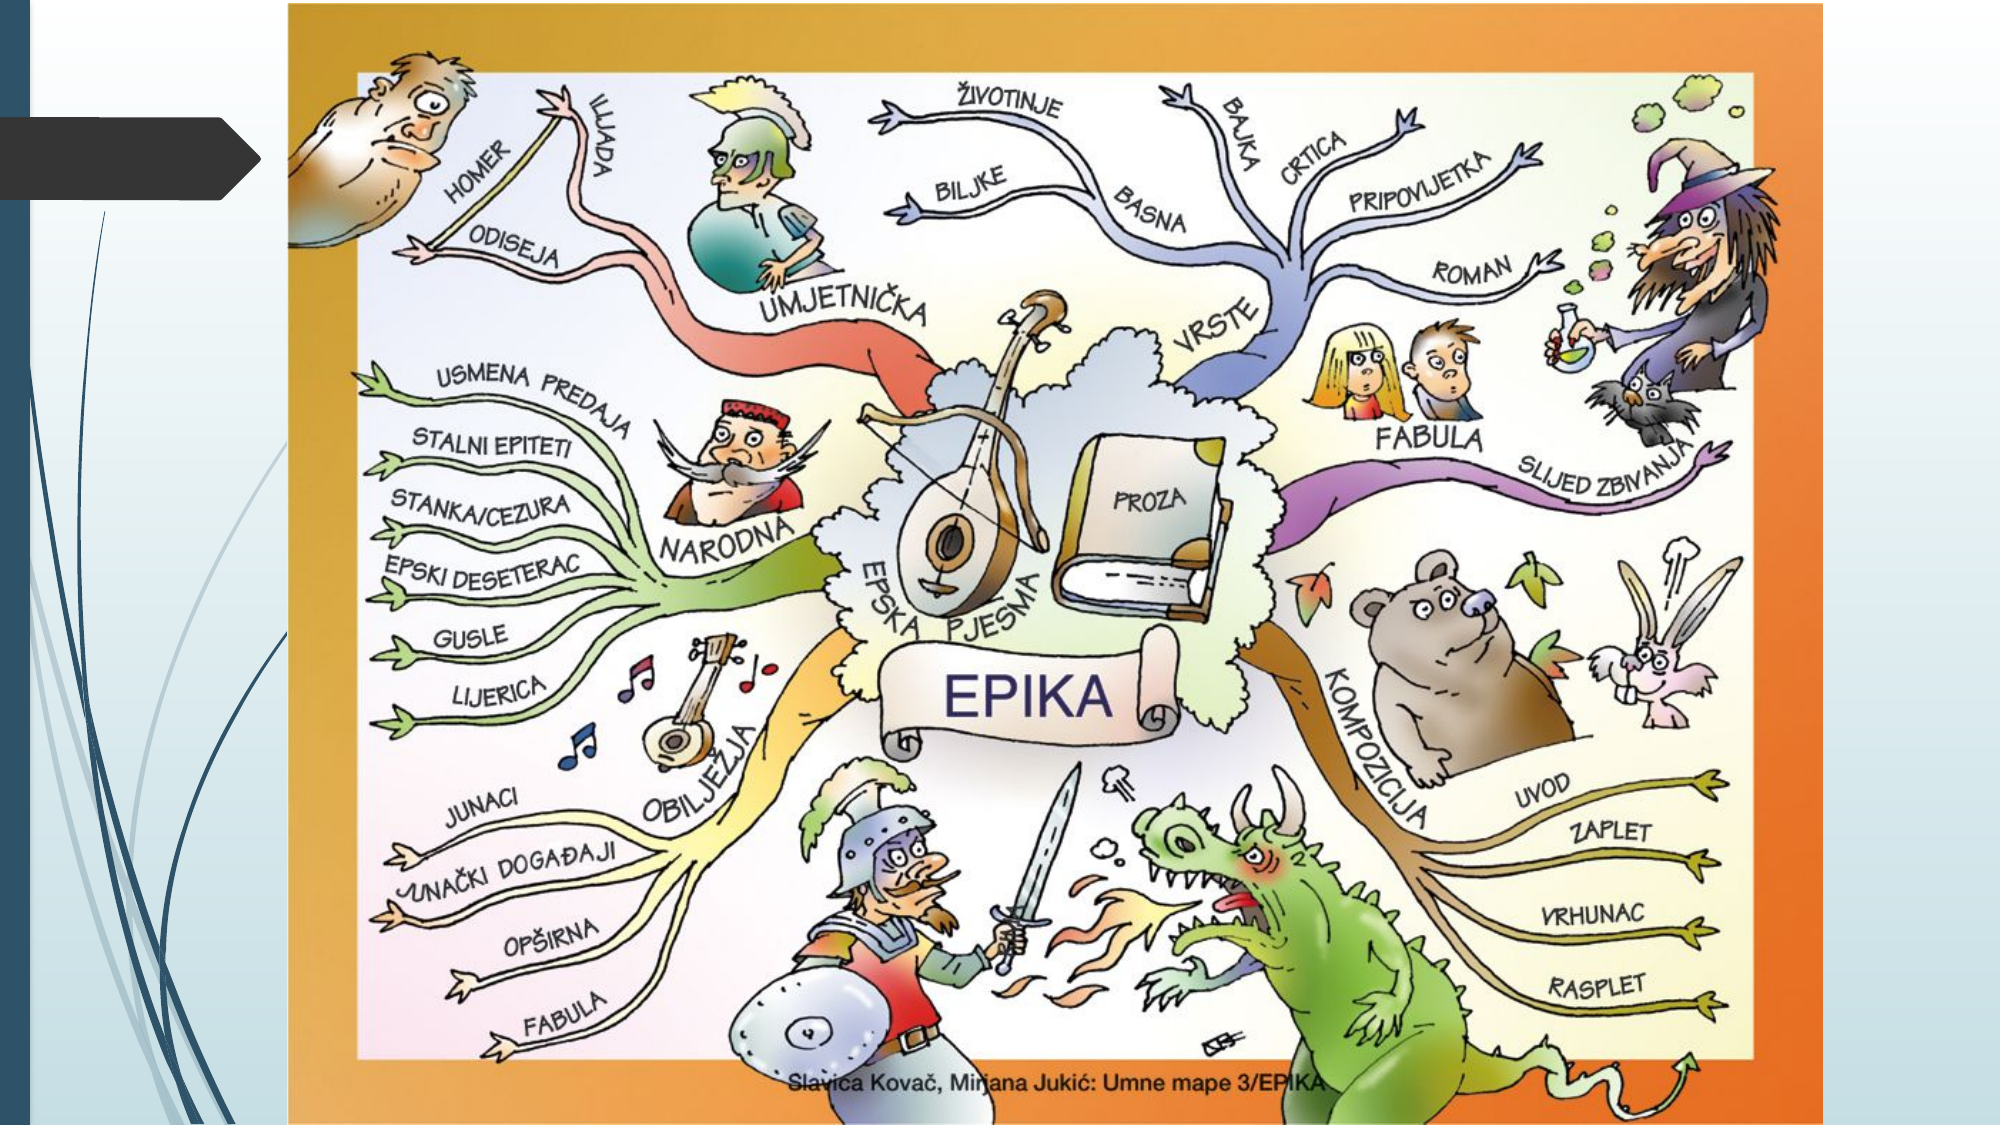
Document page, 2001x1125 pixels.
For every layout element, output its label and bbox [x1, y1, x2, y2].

list [287, 2, 1824, 1125]
